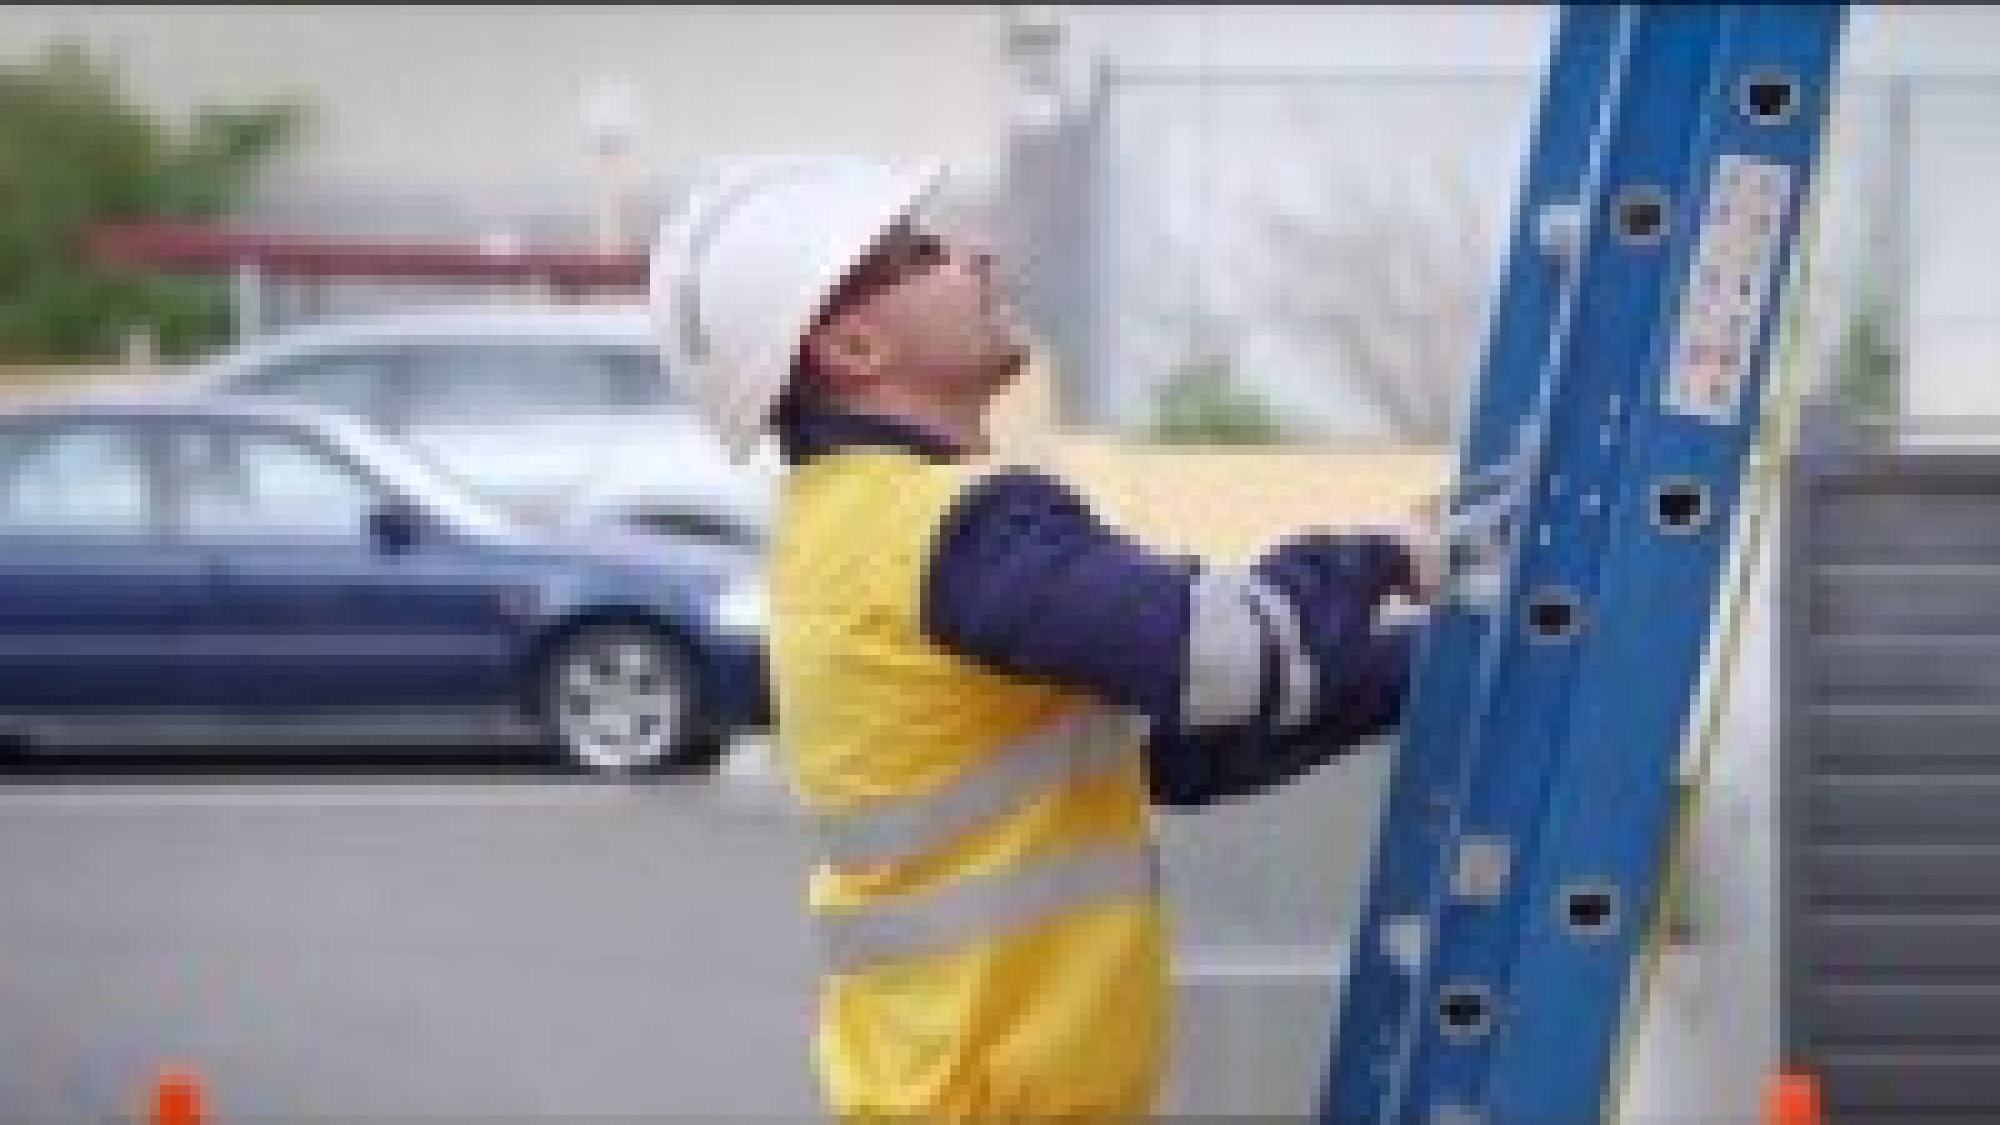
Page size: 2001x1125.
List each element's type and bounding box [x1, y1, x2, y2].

text_box [0, 0, 2000, 1125]
